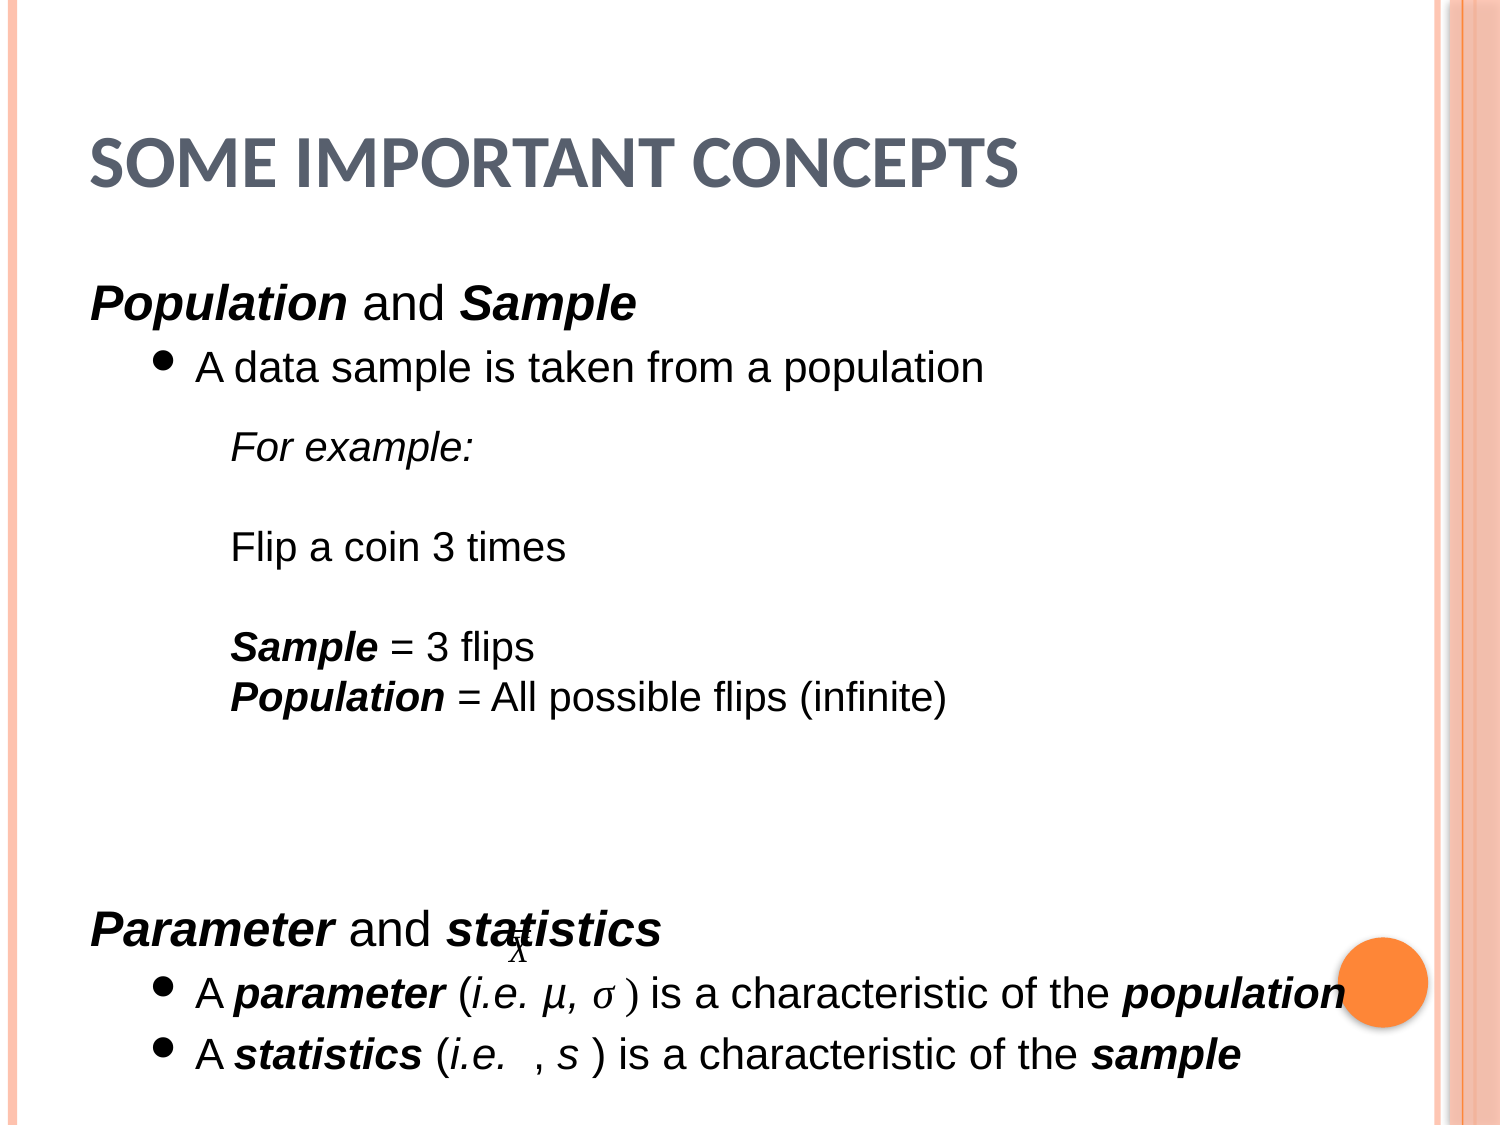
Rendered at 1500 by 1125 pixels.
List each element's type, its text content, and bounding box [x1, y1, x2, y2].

text_box For example: Flip a coin 3 times Sample = 3 flips Population = All possible flips (infinite) [215, 412, 964, 728]
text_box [501, 920, 540, 970]
list Population and Sample A data sample is taken from a population Parameter and statistics A parameter (i.e. µ, σ ) is a characteristic of the population A statistics (i.e. , s ) is a characteristic of the sample [74, 262, 1426, 1063]
title Some important concepts [75, 22, 1300, 211]
